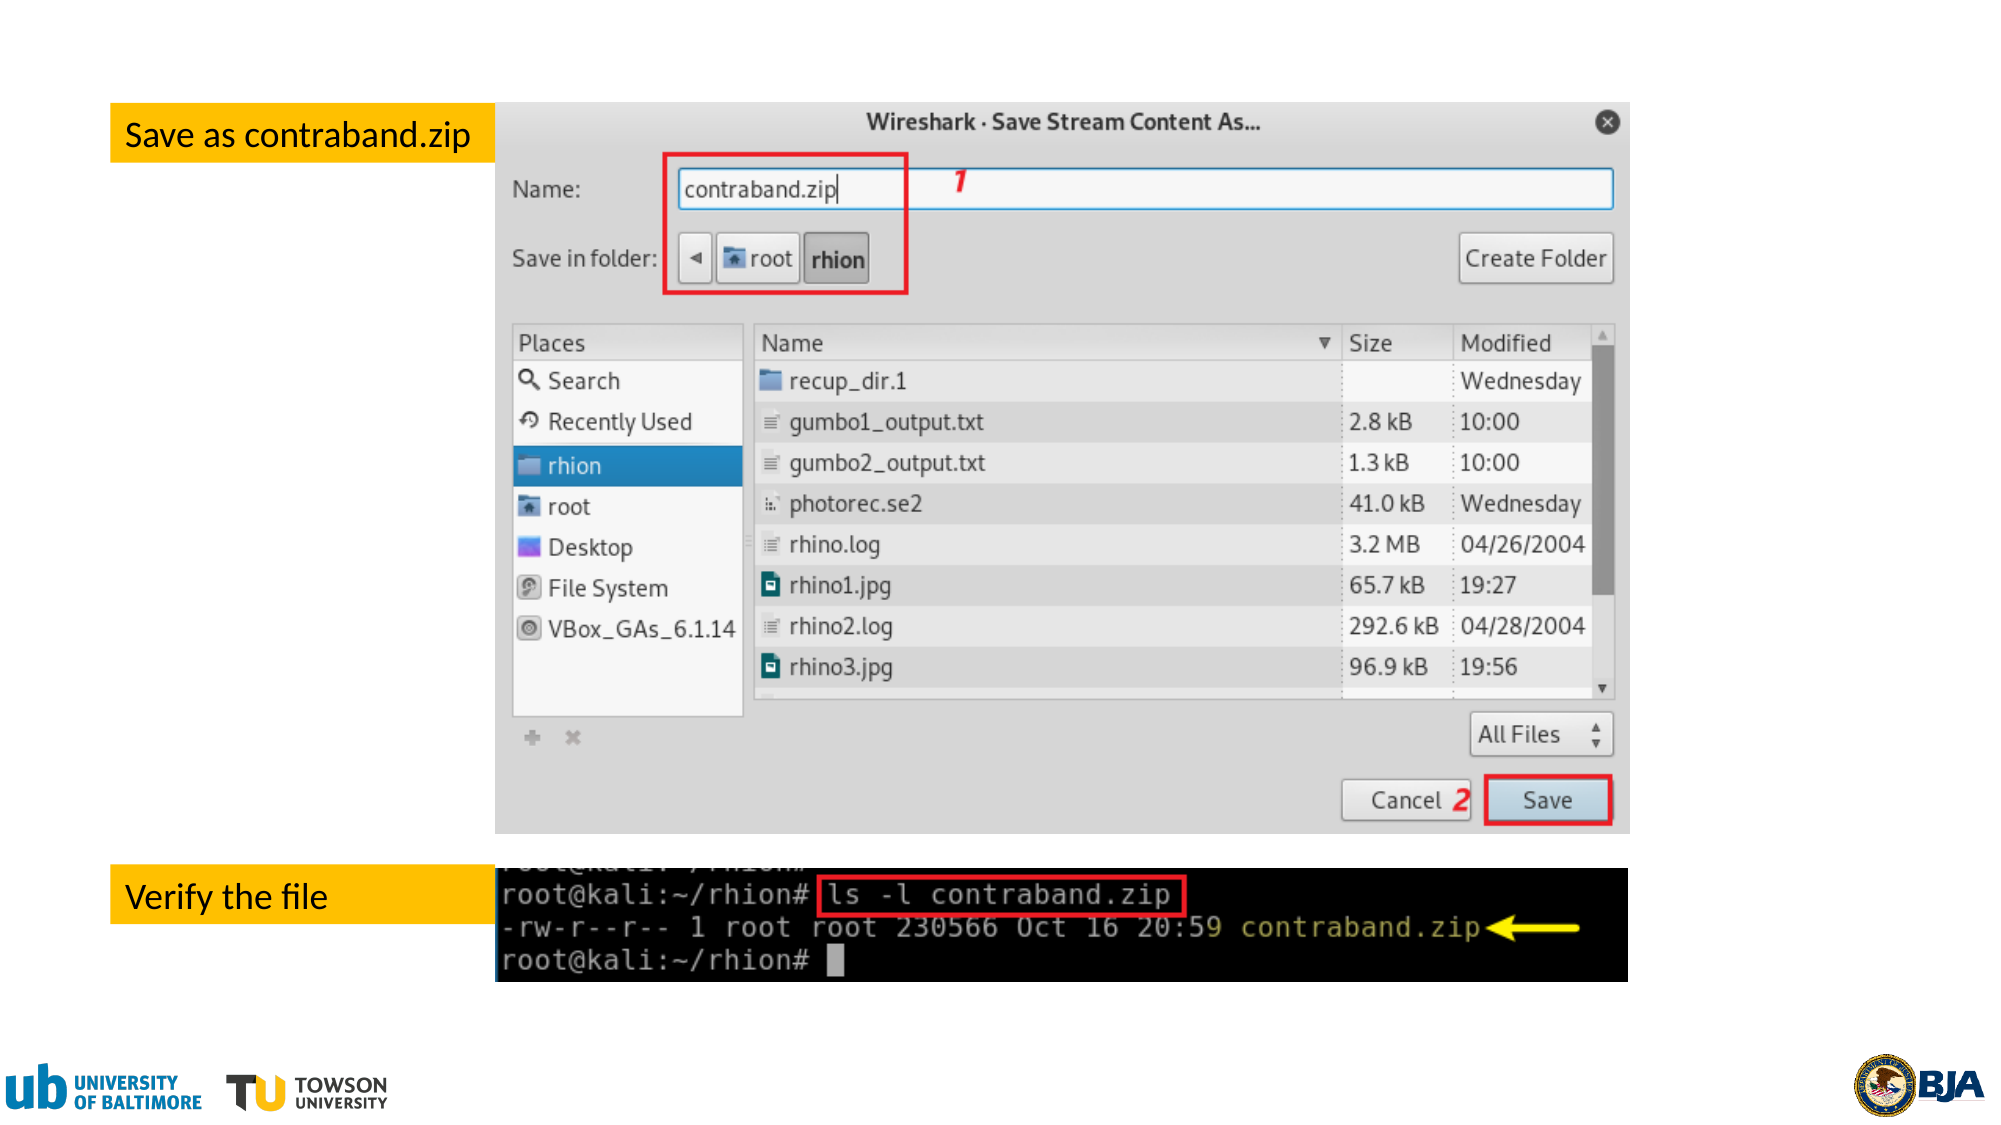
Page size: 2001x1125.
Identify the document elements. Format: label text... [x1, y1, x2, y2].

picture [495, 868, 1628, 982]
picture [495, 102, 1630, 834]
text_box Verify the file [110, 864, 496, 925]
picture [1854, 1054, 1986, 1117]
picture [0, 1031, 407, 1125]
text_box Save as contraband.zip [110, 102, 495, 163]
